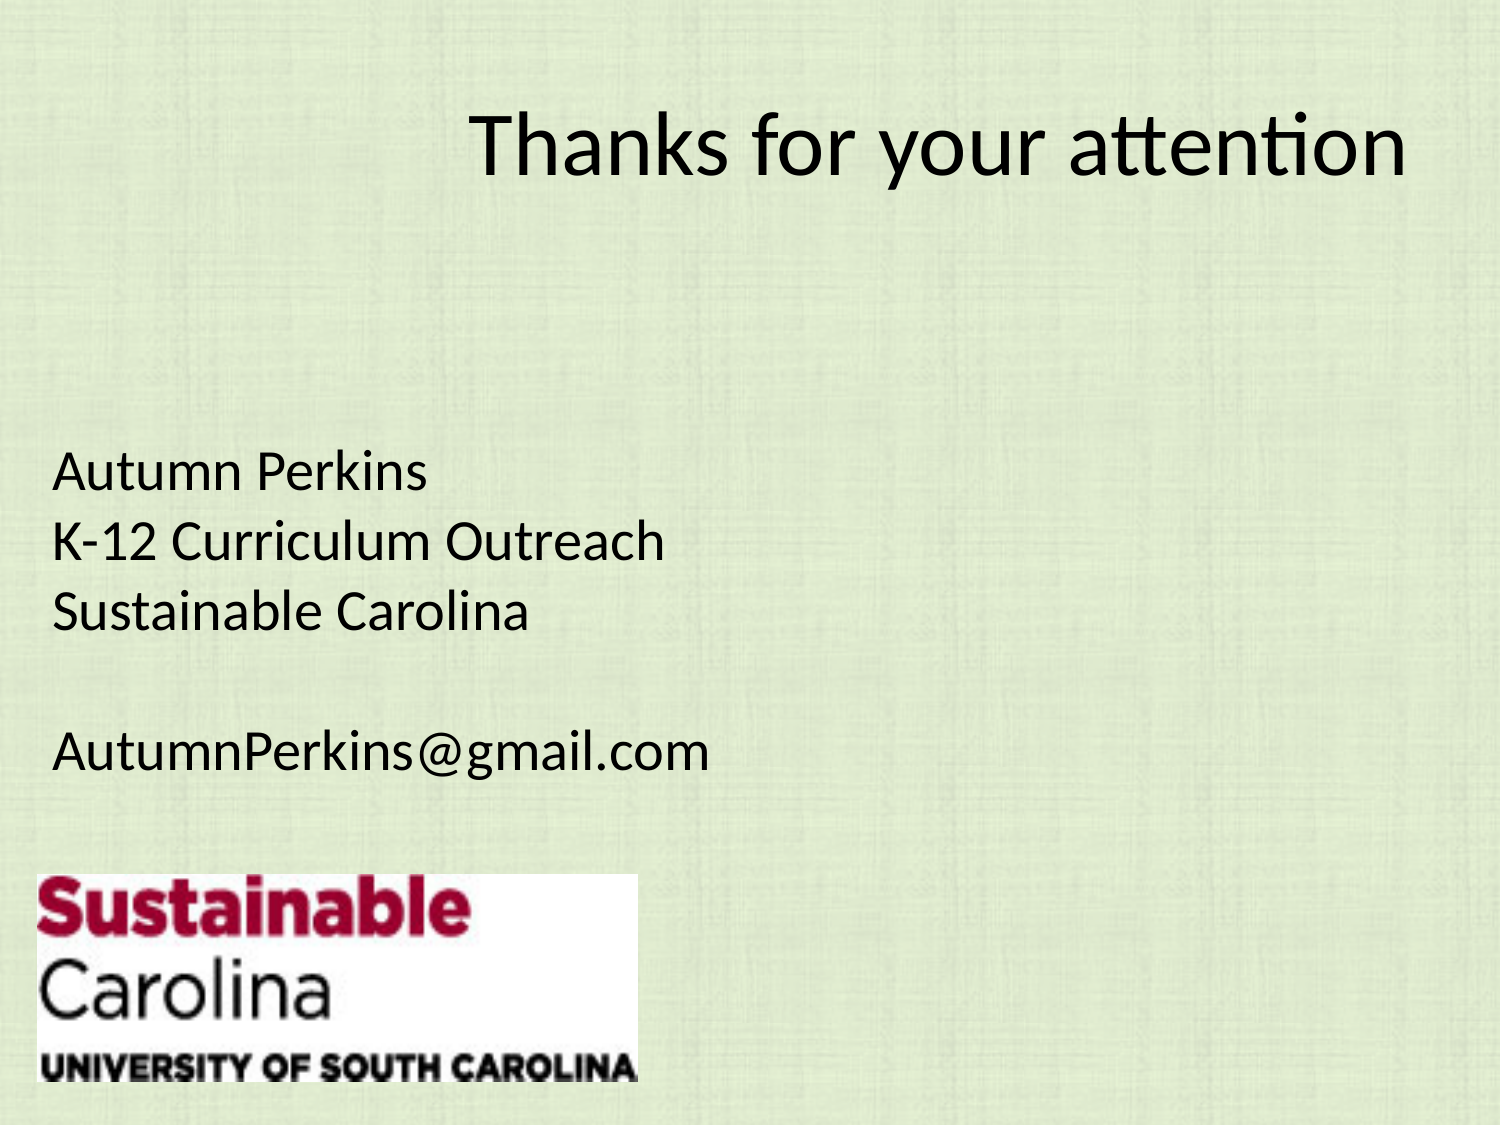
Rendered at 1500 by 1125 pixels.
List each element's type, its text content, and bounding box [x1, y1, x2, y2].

title Thanks for your attention [75, 45, 1425, 233]
text_box Autumn Perkins K-12 Curriculum Outreach Sustainable Carolina AutumnPerkins@gmail.com [37, 425, 800, 790]
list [37, 874, 638, 1082]
